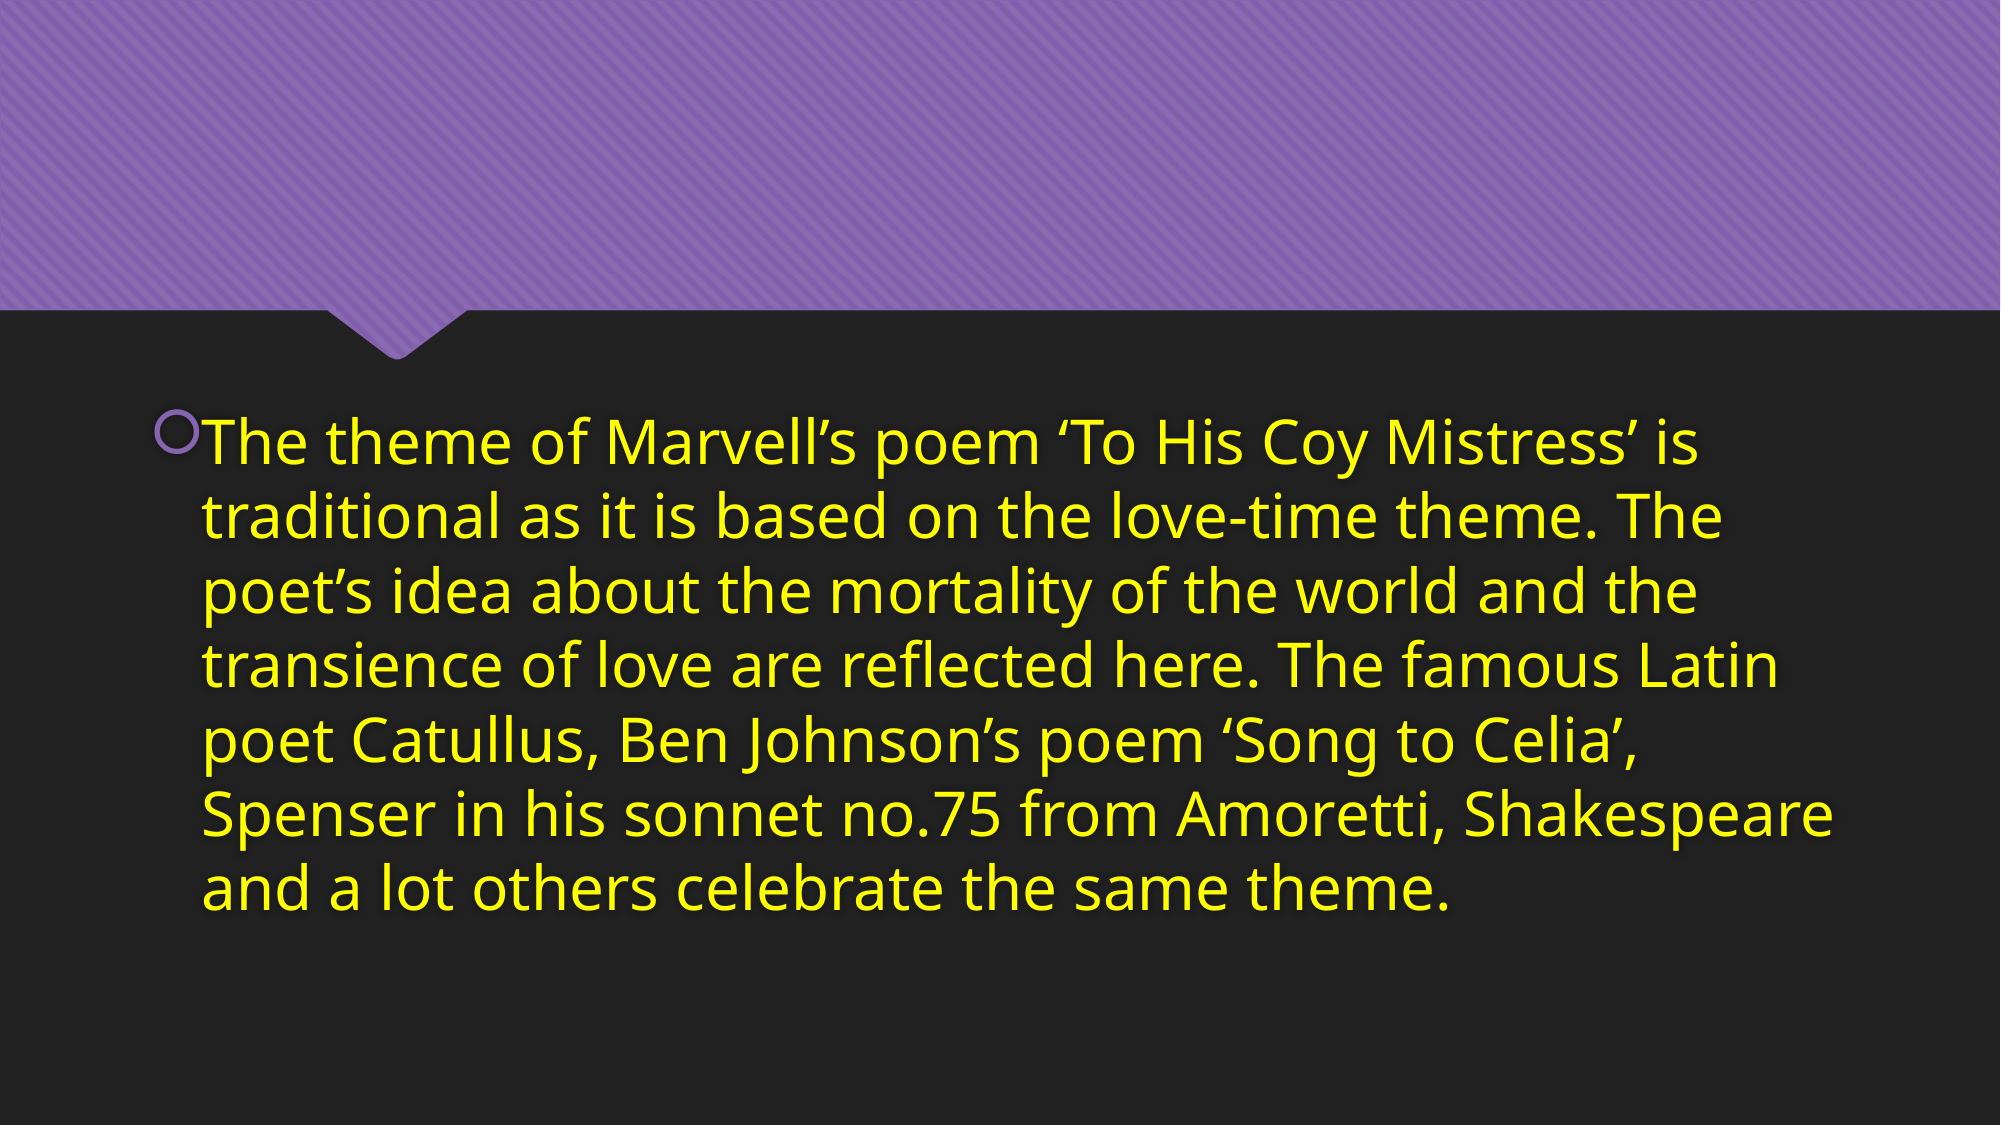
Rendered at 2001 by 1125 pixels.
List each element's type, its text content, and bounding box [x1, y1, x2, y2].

list The theme of Marvell’s poem ‘To His Coy Mistress’ is traditional as it is based on the love-time theme. The poet’s idea about the mortality of the world and the transience of love are reflected here. The famous Latin poet Catullus, Ben Johnson’s poem ‘Song to Celia’, Spenser in his sonnet no.75 from Amoretti, Shakespeare and a lot others celebrate the same theme. [134, 364, 1866, 962]
